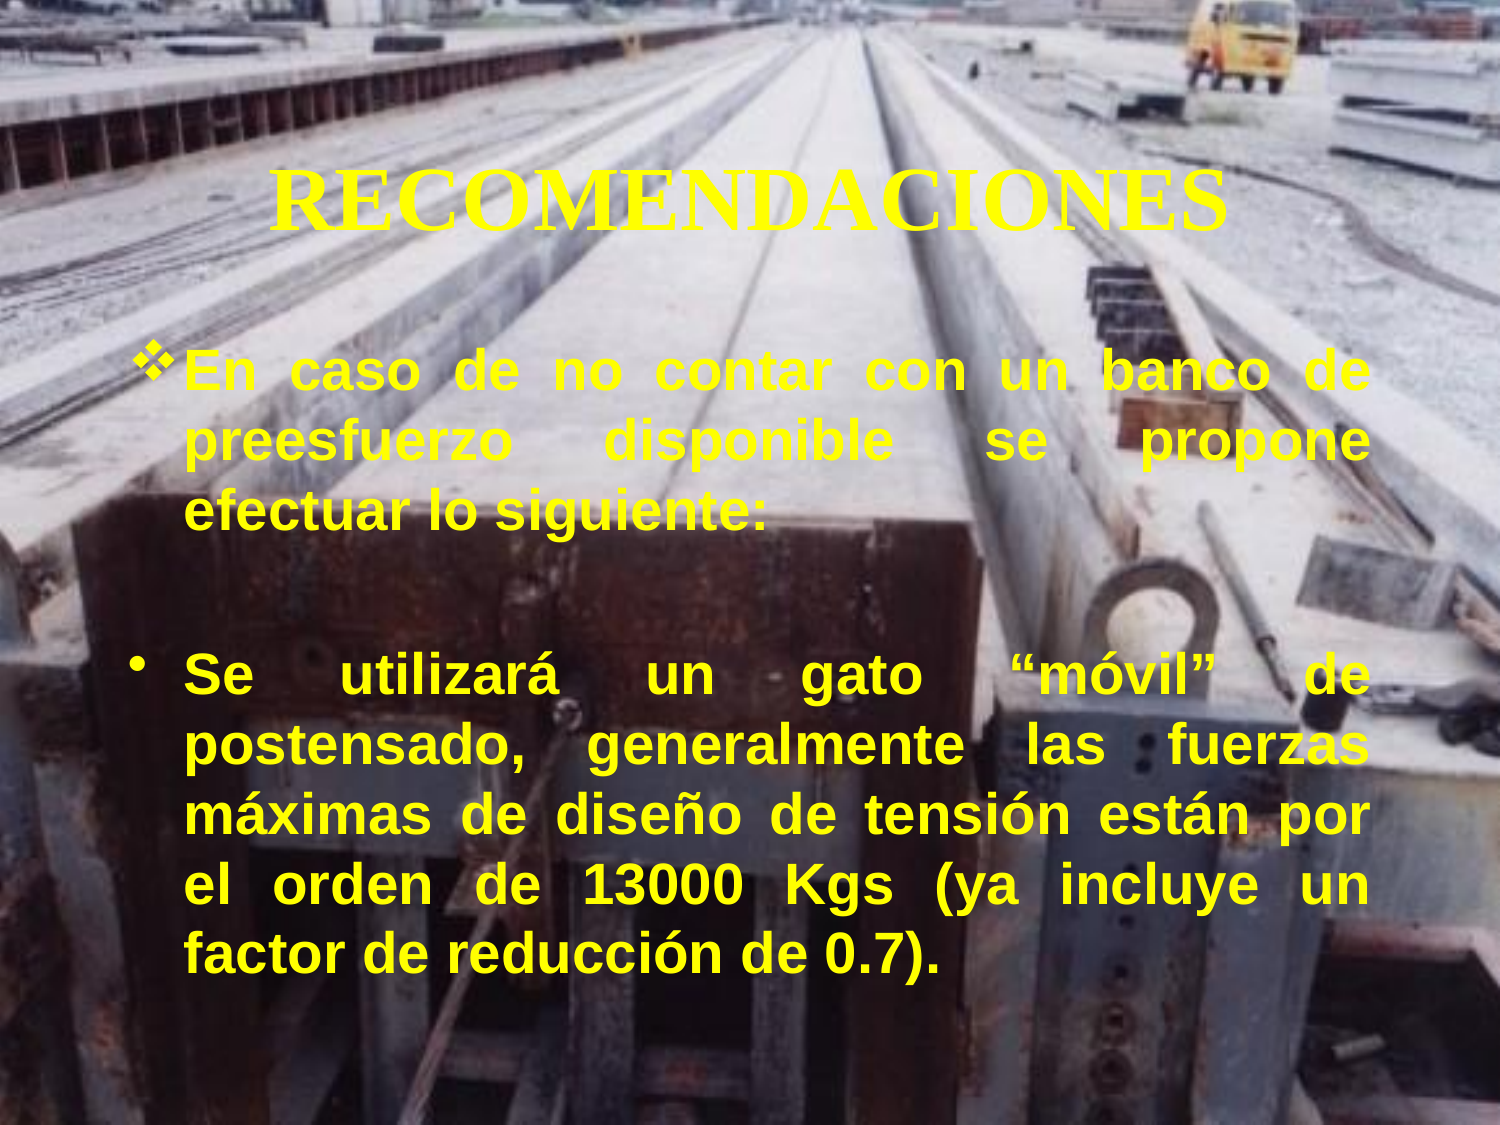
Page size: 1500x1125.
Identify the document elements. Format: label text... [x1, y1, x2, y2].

list En caso de no contar con un banco de preesfuerzo disponible se propone efectuar lo siguiente: Se utilizará un gato “móvil” de postensado, generalmente las fuerzas máximas de diseño de tensión están por el orden de 13000 Kgs (ya incluye un factor de reducción de 0.7). [112, 324, 1388, 1001]
picture [0, 0, 1500, 1125]
title RECOMENDACIONES [112, 99, 1388, 288]
